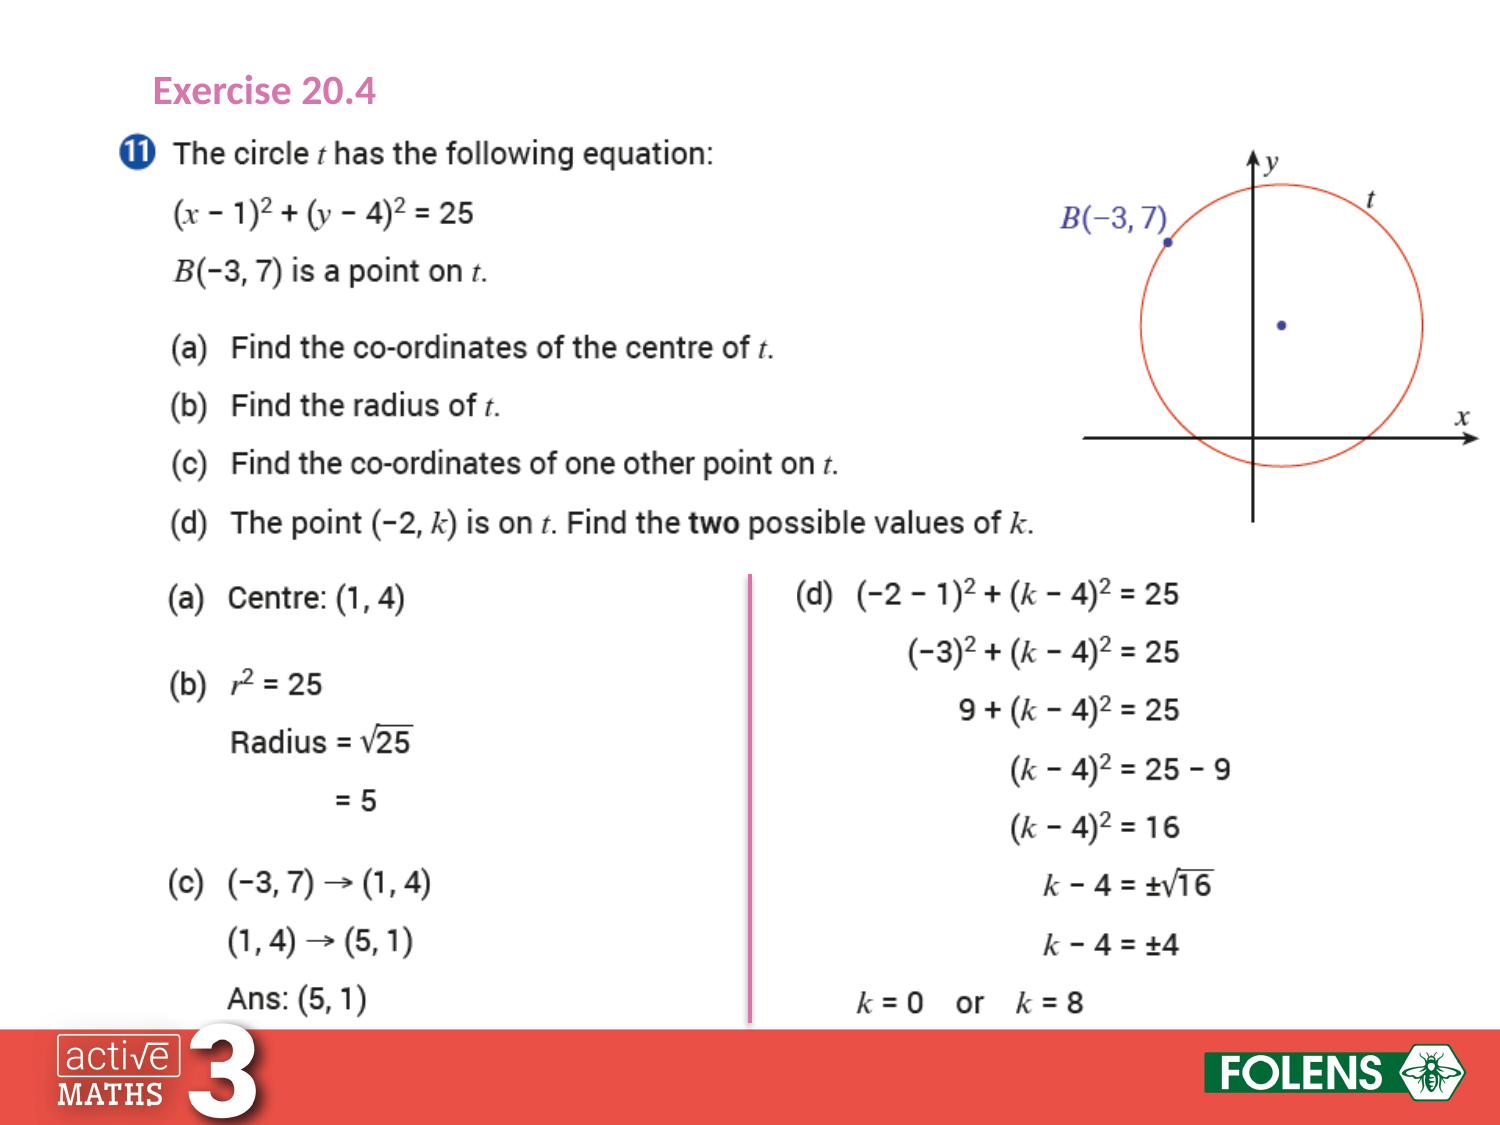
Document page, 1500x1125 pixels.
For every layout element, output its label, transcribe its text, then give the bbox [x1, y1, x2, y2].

list Exercise 20.4 [137, 54, 408, 125]
picture [0, 0, 1500, 1125]
list Exercise 20.4 [137, 559, 408, 708]
